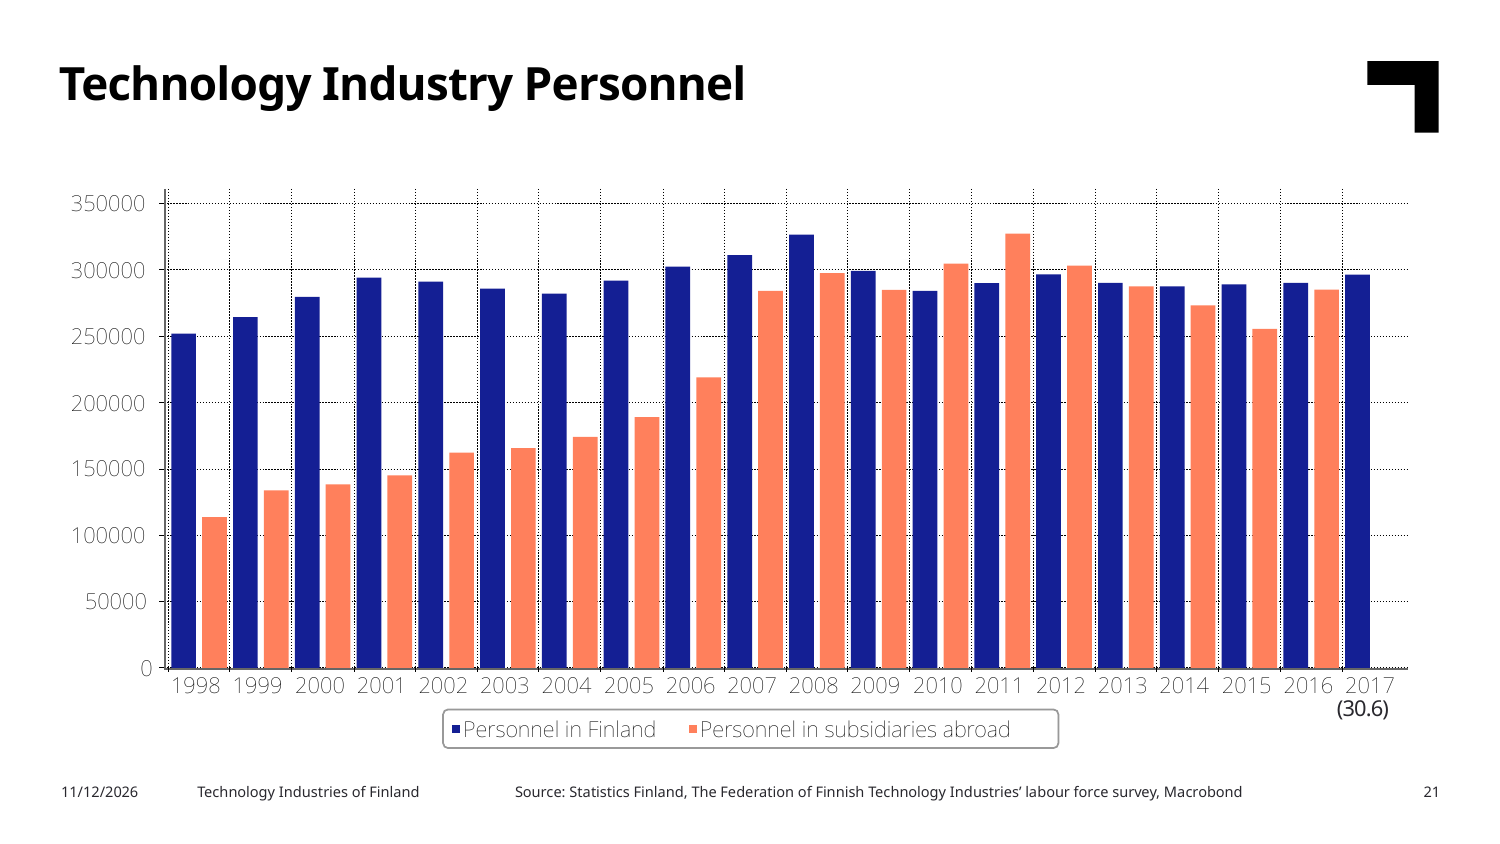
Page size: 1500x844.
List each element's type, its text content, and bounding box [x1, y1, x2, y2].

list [62, 180, 1439, 763]
list Technology Industry Personnel [41, 46, 1353, 153]
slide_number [46, 775, 182, 803]
slide_number 21 [1332, 775, 1456, 803]
list Source: Statistics Finland, The Federation of Finnish Technology Industries’ labour force survey, Macrobond [500, 775, 1332, 809]
footer Technology Industries of Finland [182, 775, 474, 803]
